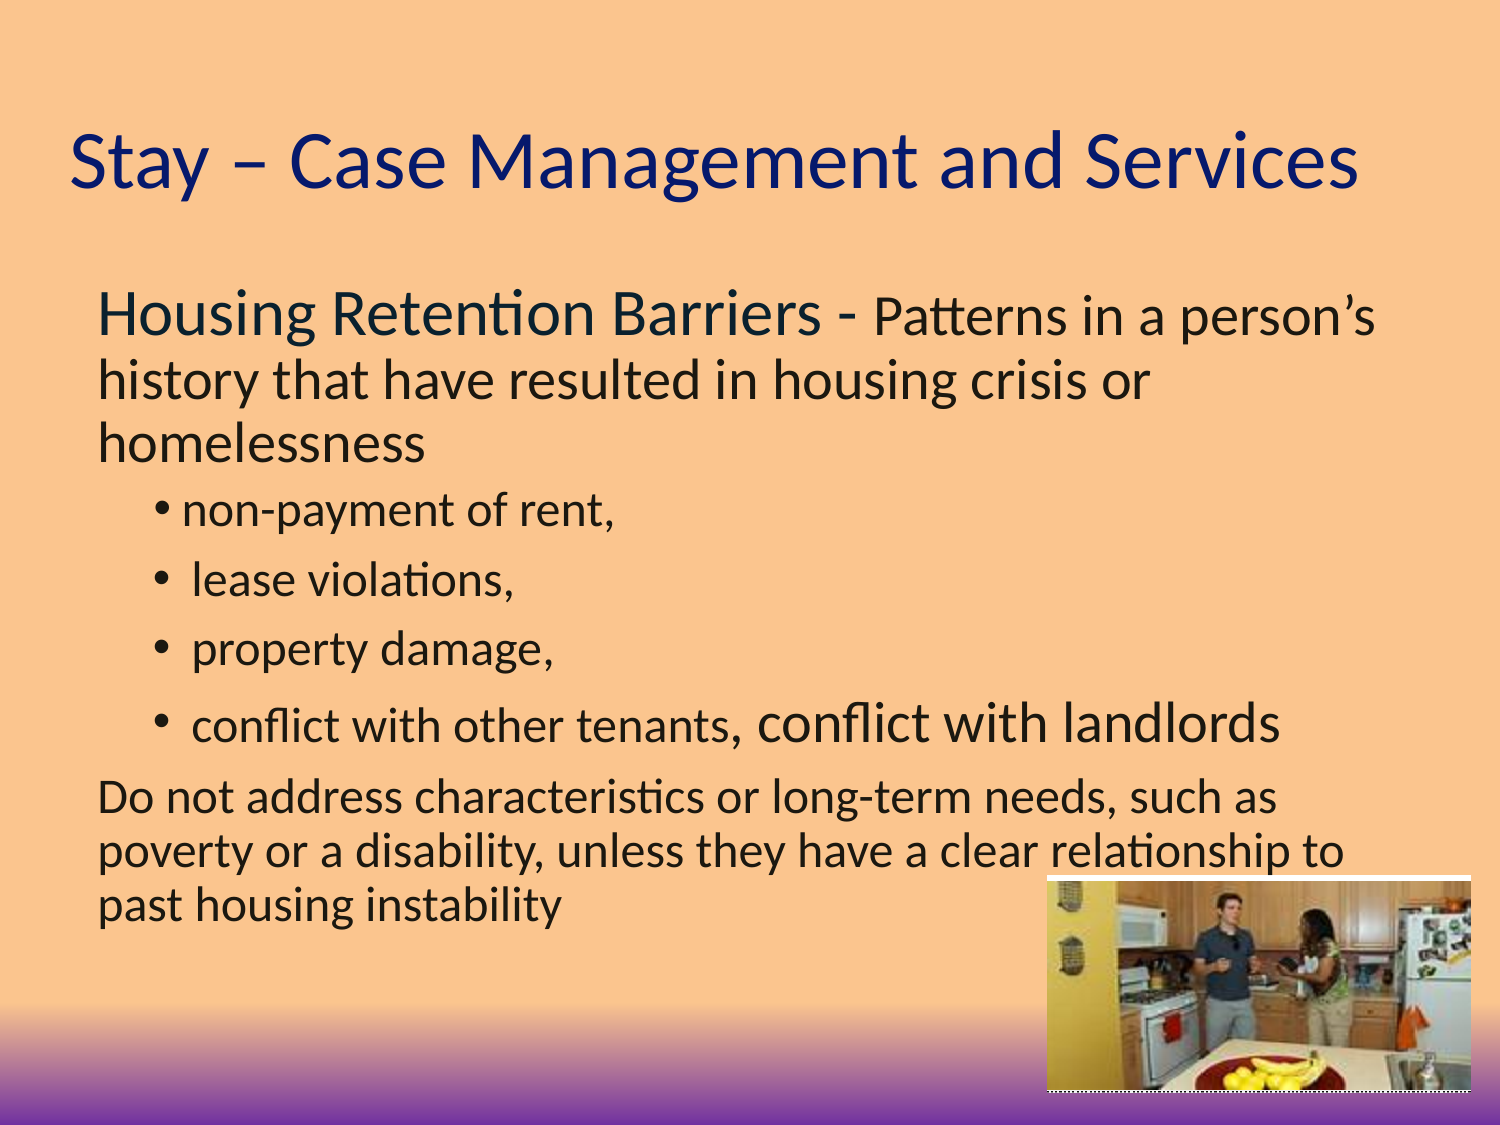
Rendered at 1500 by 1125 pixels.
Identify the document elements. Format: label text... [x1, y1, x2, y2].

title Stay – Case Management and Services [54, 52, 1471, 271]
slide_number 18 [1059, 1093, 1397, 1103]
picture [1047, 875, 1471, 1093]
list Housing Retention Barriers - Patterns in a person’s history that have resulted in housing crisis or homelessness non-payment of rent, lease violations, property damage, conflict with other tenants, conflict with landlords Do not address characteristics or long-term needs, such as poverty or a disability, unless they have a clear relationship to past housing instability [82, 270, 1417, 984]
